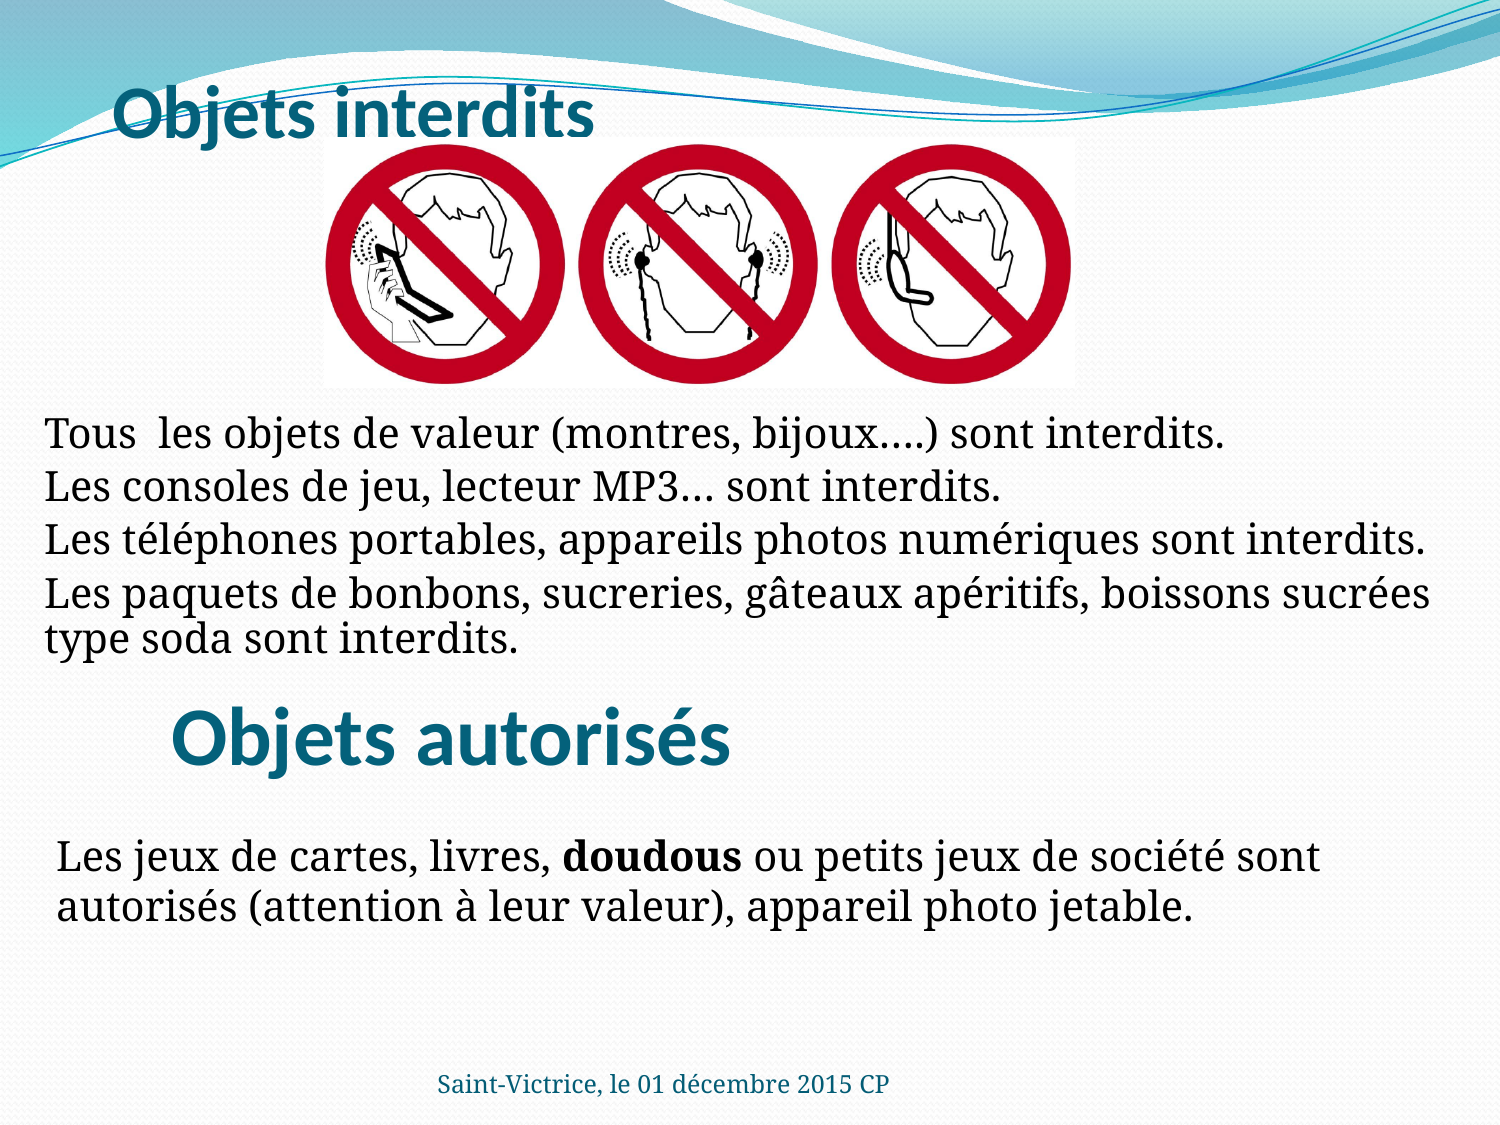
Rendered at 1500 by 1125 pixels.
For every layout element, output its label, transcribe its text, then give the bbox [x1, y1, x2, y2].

picture [324, 136, 1075, 388]
text_box Objets autorisés [171, 671, 1306, 882]
list Les jeux de cartes, livres, doudous ou petits jeux de société sont autorisés (attention à leur valeur), appareil photo jetable. [41, 822, 1473, 1125]
title Objets interdits [112, 54, 1500, 243]
list Tous les objets de valeur (montres, bijoux….) sont interdits. Les consoles de jeu, lecteur MP3… sont interdits. Les téléphones portables, appareils photos numériques sont interdits. Les paquets de bonbons, sucreries, gâteaux apéritifs, boissons sucrées type soda sont interdits. [29, 404, 1461, 766]
footer Saint-Victrice, le 01 décembre 2015 CP [437, 1042, 988, 1103]
